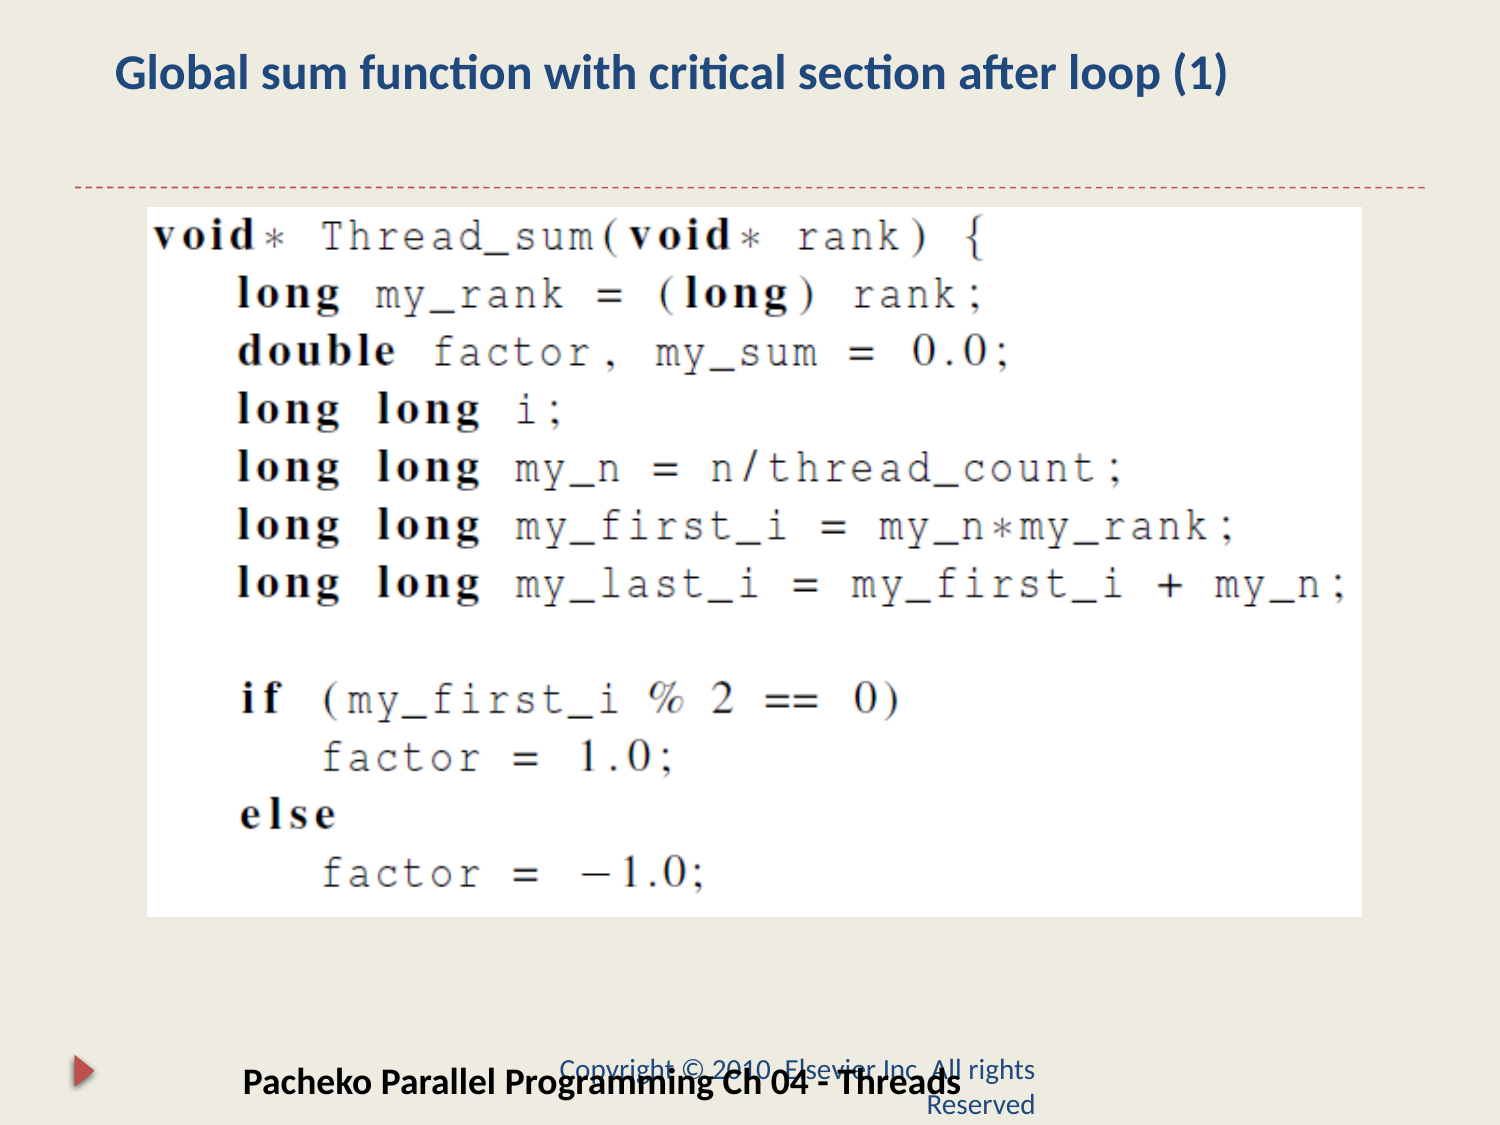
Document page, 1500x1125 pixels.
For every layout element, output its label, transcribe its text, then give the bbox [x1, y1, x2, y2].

title Global sum function with critical section after loop (1) [100, 31, 1459, 107]
text_box Pacheko Parallel Programming Ch 04 - Threads [228, 1049, 978, 1110]
picture [147, 207, 1362, 918]
footer Copyright © 2010, Elsevier Inc. All rights Reserved [475, 1042, 1051, 1103]
